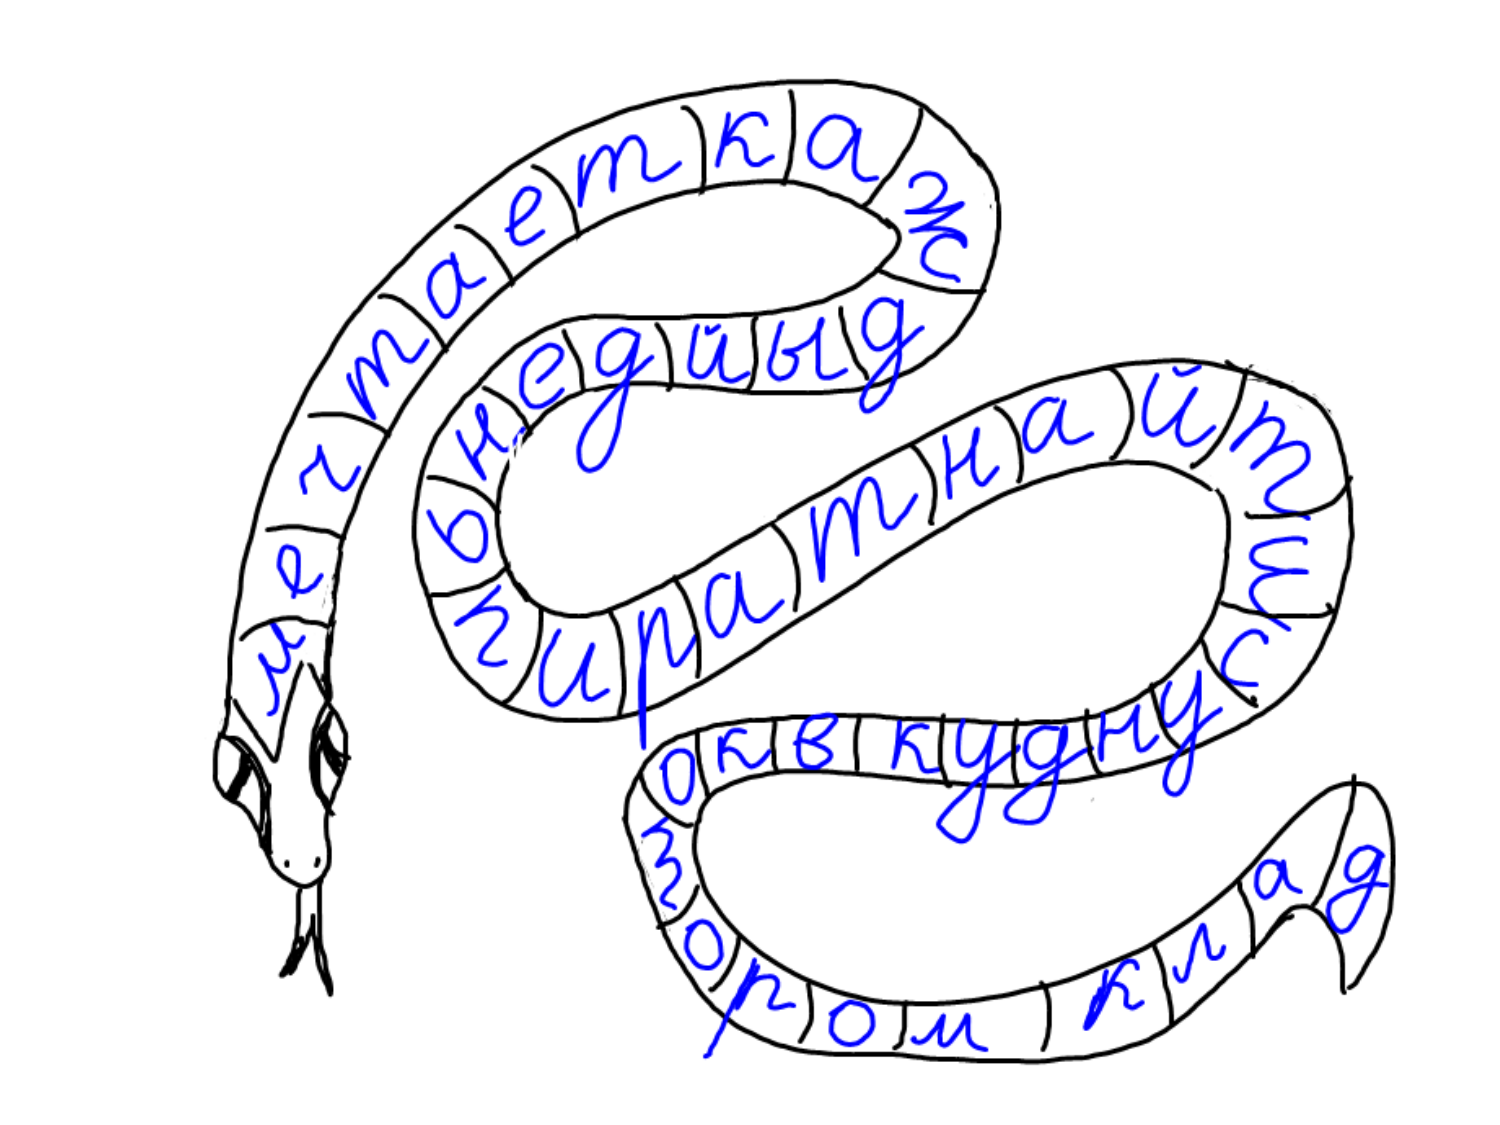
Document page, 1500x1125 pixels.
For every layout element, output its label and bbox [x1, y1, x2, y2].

picture [116, 68, 1430, 1076]
